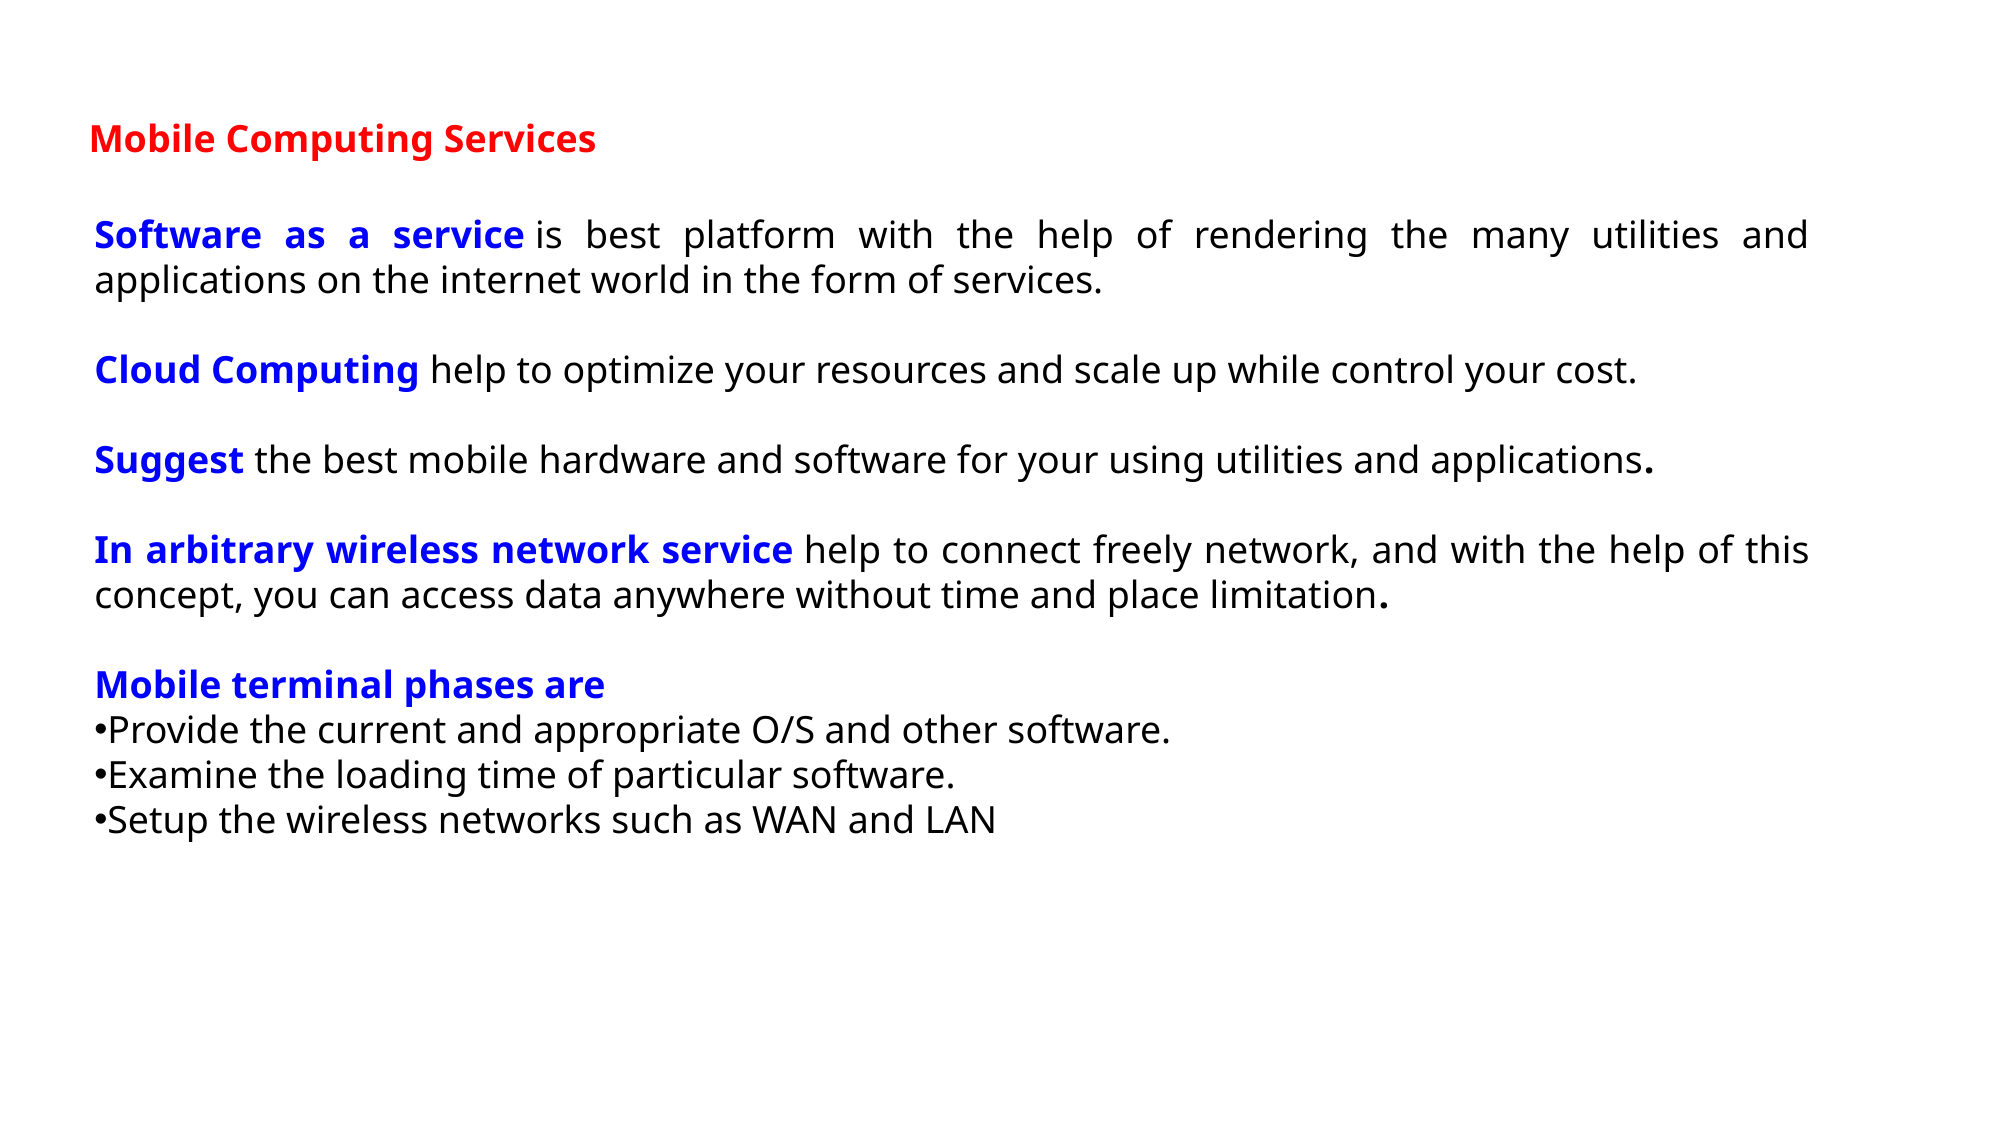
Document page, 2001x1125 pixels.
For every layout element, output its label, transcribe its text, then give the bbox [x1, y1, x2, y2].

text_box Software as a service is best platform with the help of rendering the many utilities and applications on the internet world in the form of services. Cloud Computing help to optimize your resources and scale up while control your cost. Suggest the best mobile hardware and software for your using utilities and applications. In arbitrary wireless network service help to connect freely network, and with the help of this concept, you can access data anywhere without time and place limitation. Mobile terminal phases are Provide the current and appropriate O/S and other software. Examine the loading time of particular software. Setup the wireless networks such as WAN and LAN [79, 203, 1826, 849]
text_box Mobile Computing Services [73, 107, 613, 168]
